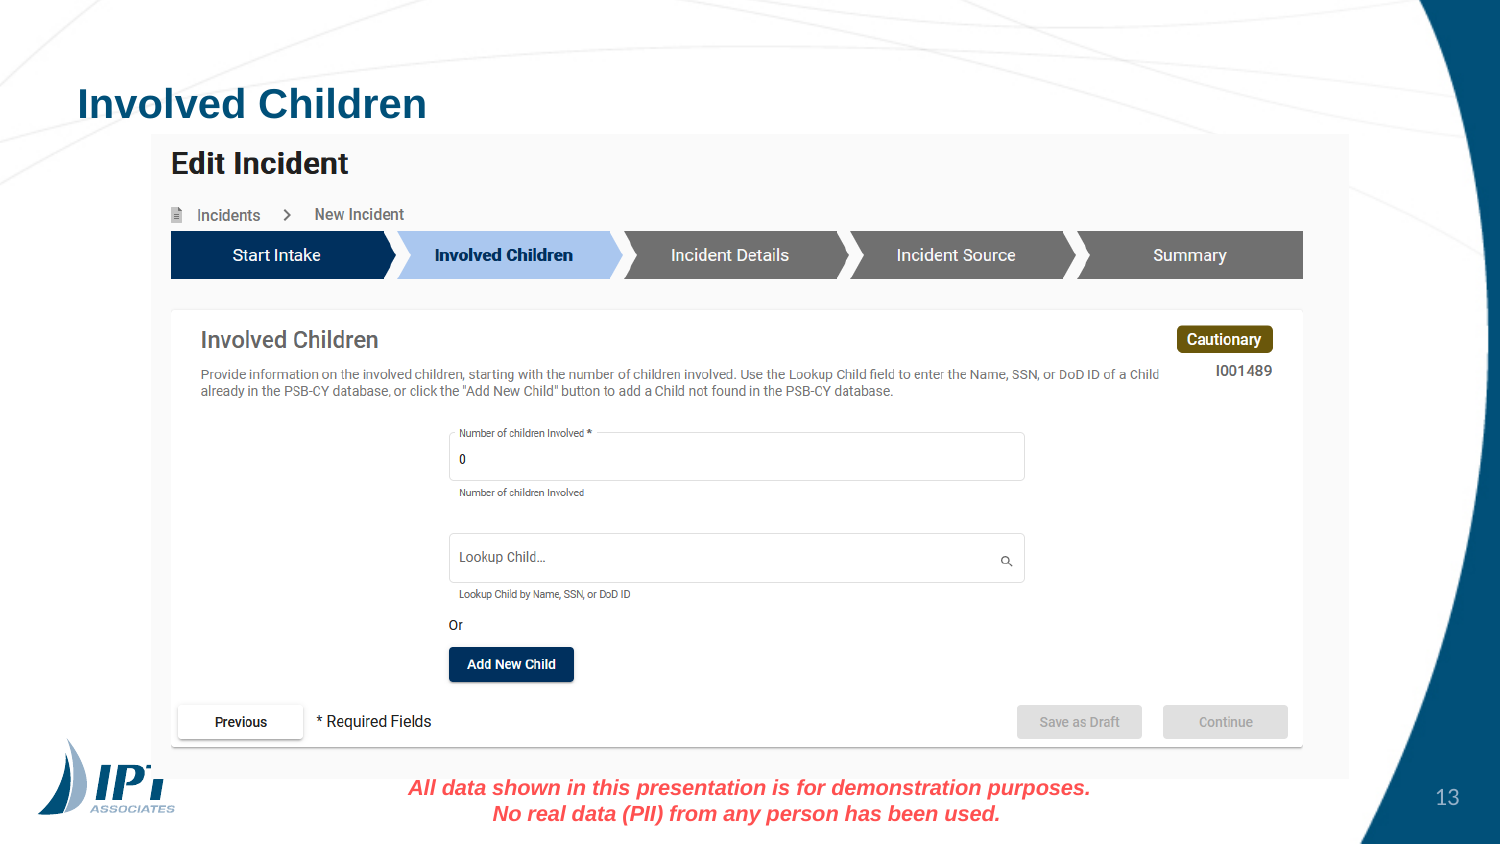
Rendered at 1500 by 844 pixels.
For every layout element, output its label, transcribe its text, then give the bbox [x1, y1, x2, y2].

picture [0, 0, 1488, 844]
title Involved Children [62, 70, 1363, 135]
slide_number 13 [1374, 771, 1475, 817]
footer All data shown in this presentation is for demonstration purposes. No real data (PII) from any person has been used. [381, 787, 1119, 832]
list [151, 134, 1349, 780]
